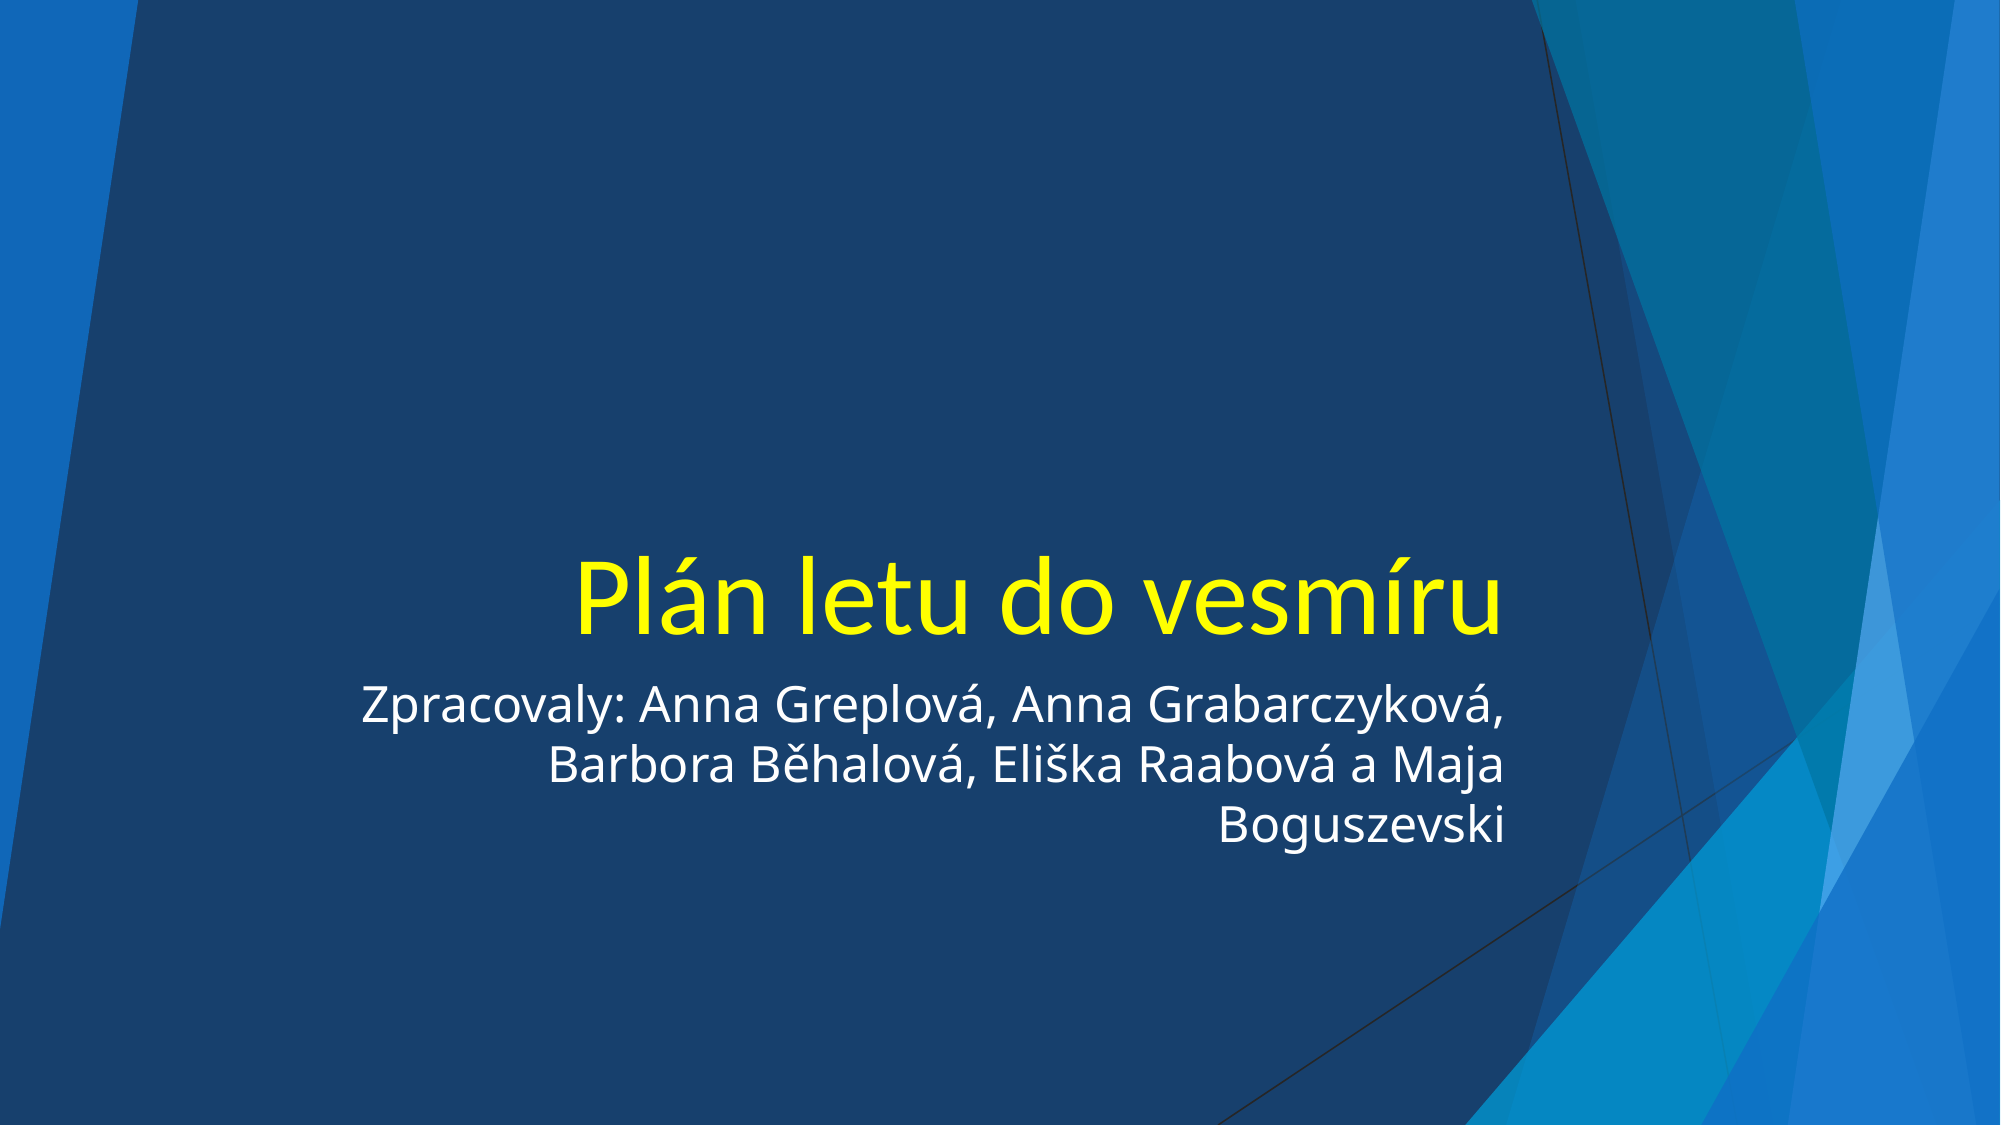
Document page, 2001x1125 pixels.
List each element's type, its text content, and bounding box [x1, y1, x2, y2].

subtitle Zpracovaly: Anna Greplová, Anna Grabarczyková, Barbora Běhalová, Eliška Raabová a Maja Boguszevski [247, 664, 1522, 845]
title Plán letu do vesmíru [247, 394, 1522, 664]
